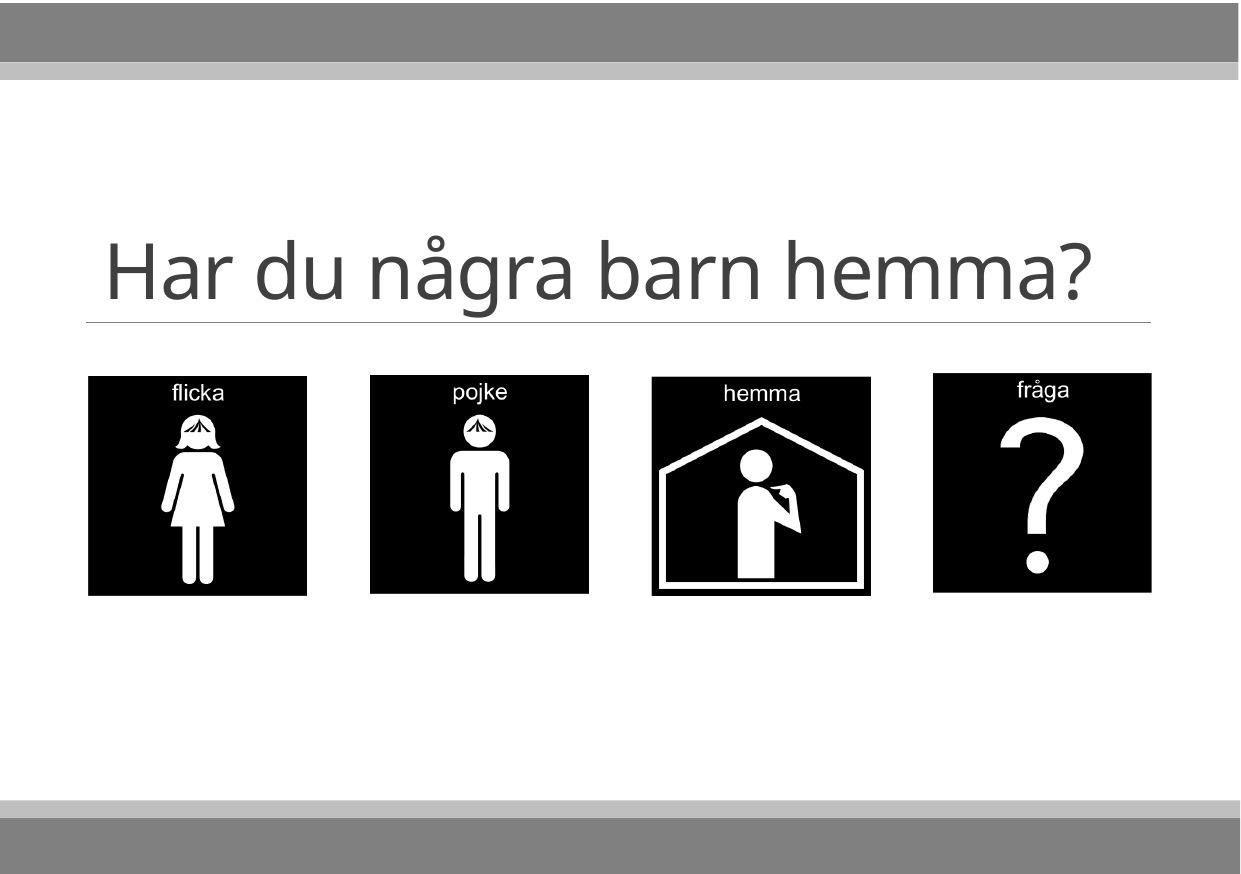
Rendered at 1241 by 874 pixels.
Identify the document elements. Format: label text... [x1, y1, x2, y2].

title Har du några barn hemma? [88, 88, 1152, 323]
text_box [0, 799, 1241, 874]
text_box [0, 2, 1239, 81]
picture [650, 376, 871, 596]
picture [369, 374, 589, 595]
picture [87, 376, 308, 596]
picture [932, 373, 1152, 593]
